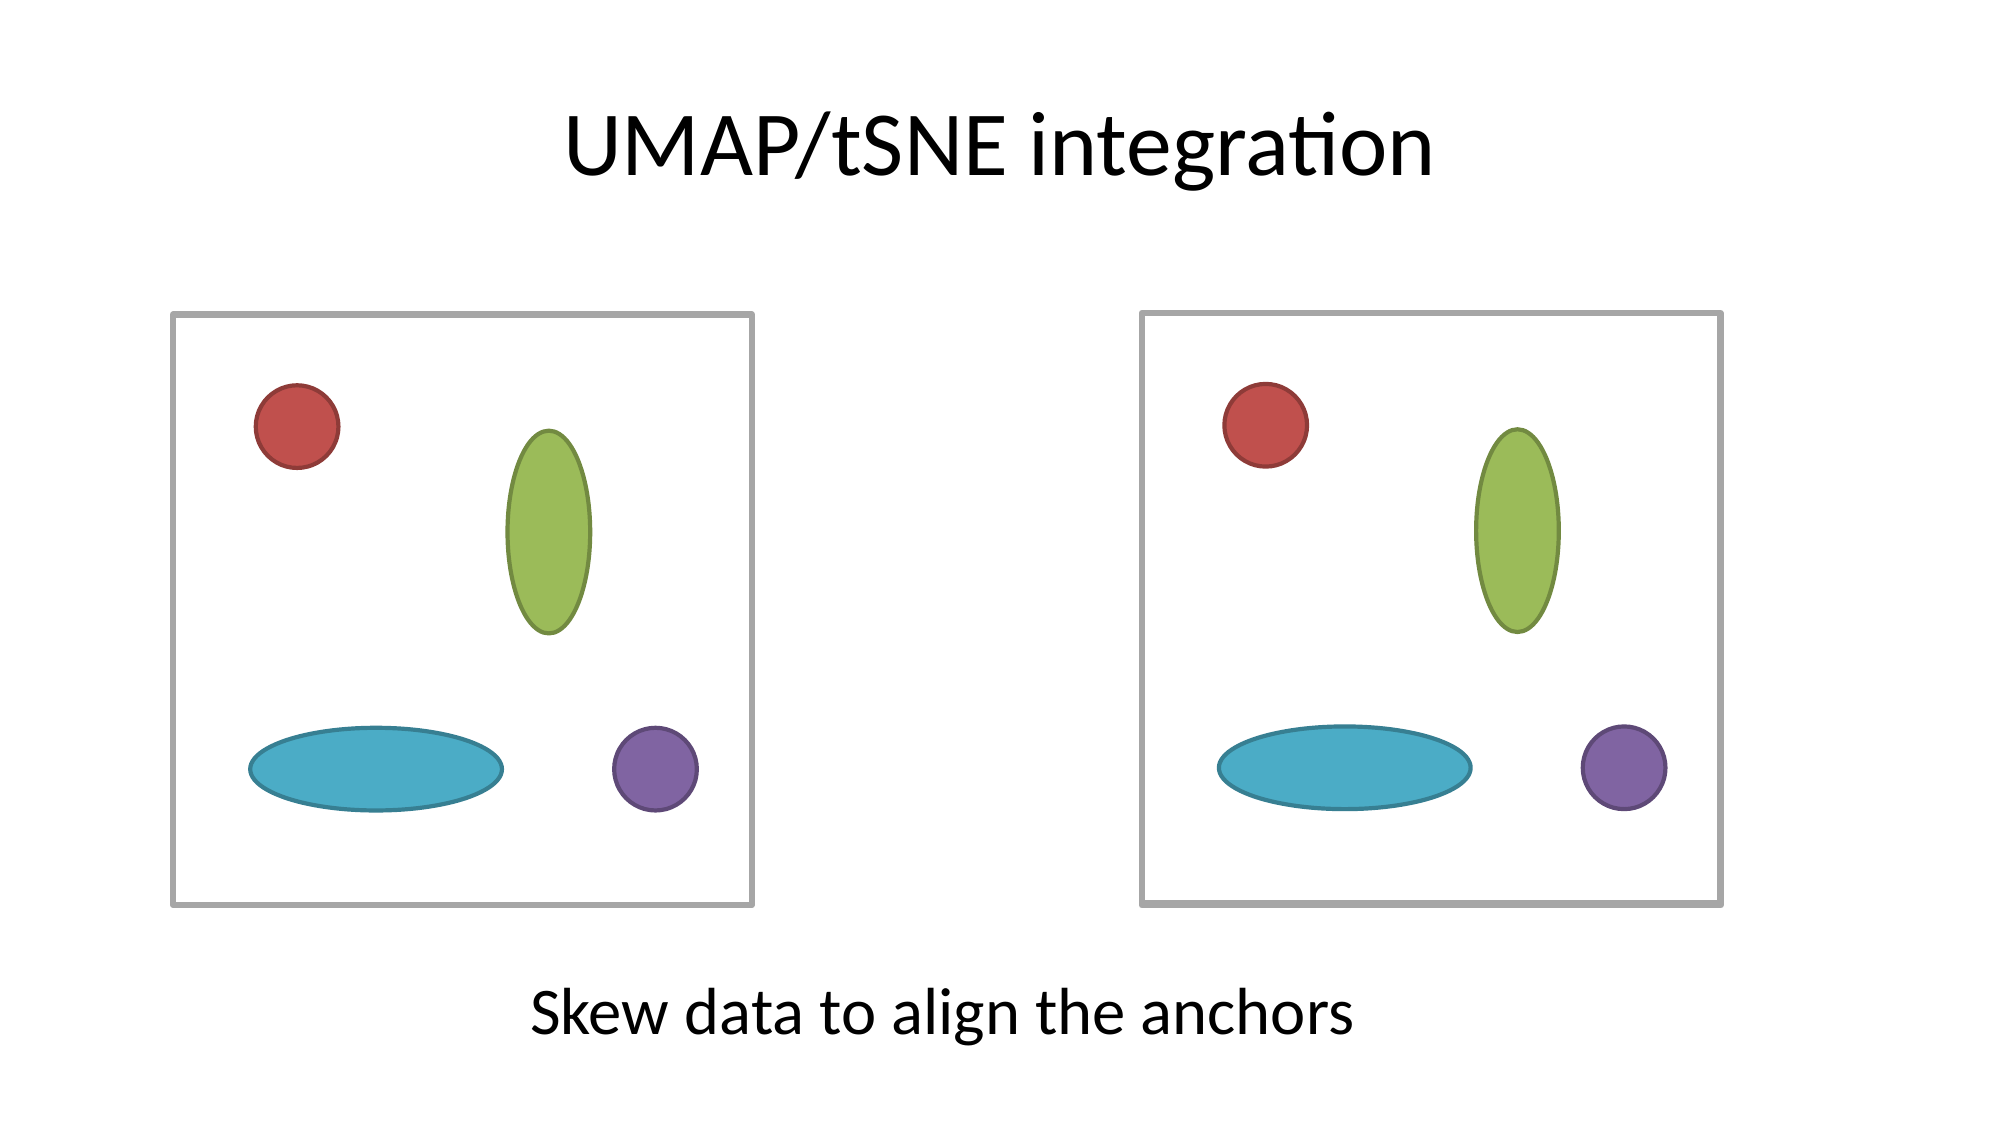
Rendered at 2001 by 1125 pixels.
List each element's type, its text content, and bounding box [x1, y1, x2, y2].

title UMAP/tSNE integration [99, 45, 1900, 233]
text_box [1141, 312, 1721, 904]
list Skew data to align the anchors [42, 960, 1843, 1099]
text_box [172, 314, 753, 906]
